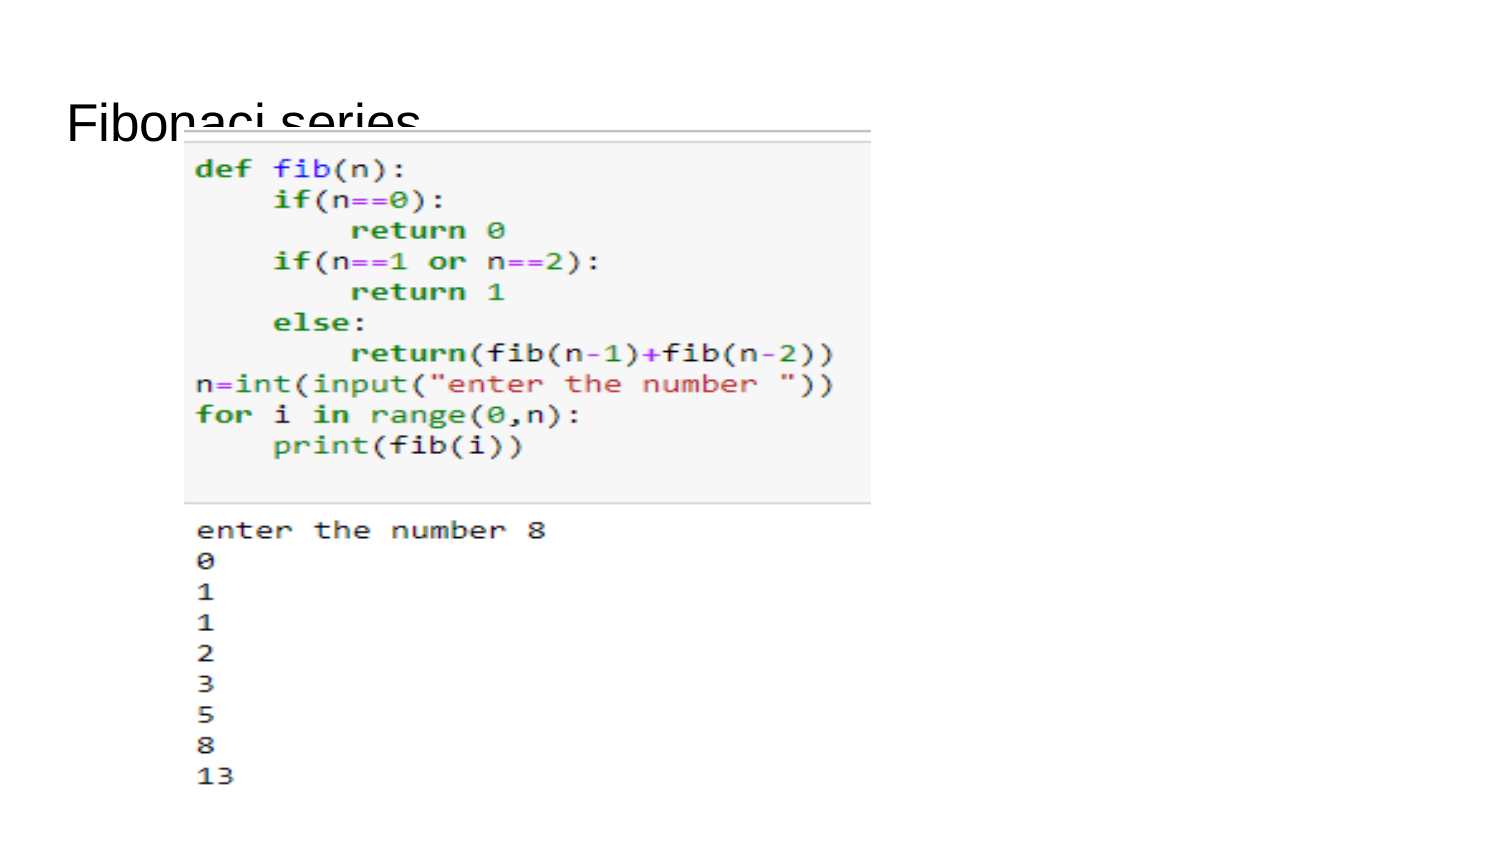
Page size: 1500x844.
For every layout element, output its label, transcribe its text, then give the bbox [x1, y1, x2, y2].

picture [184, 127, 872, 809]
title Fibonaci series [51, 72, 1449, 167]
